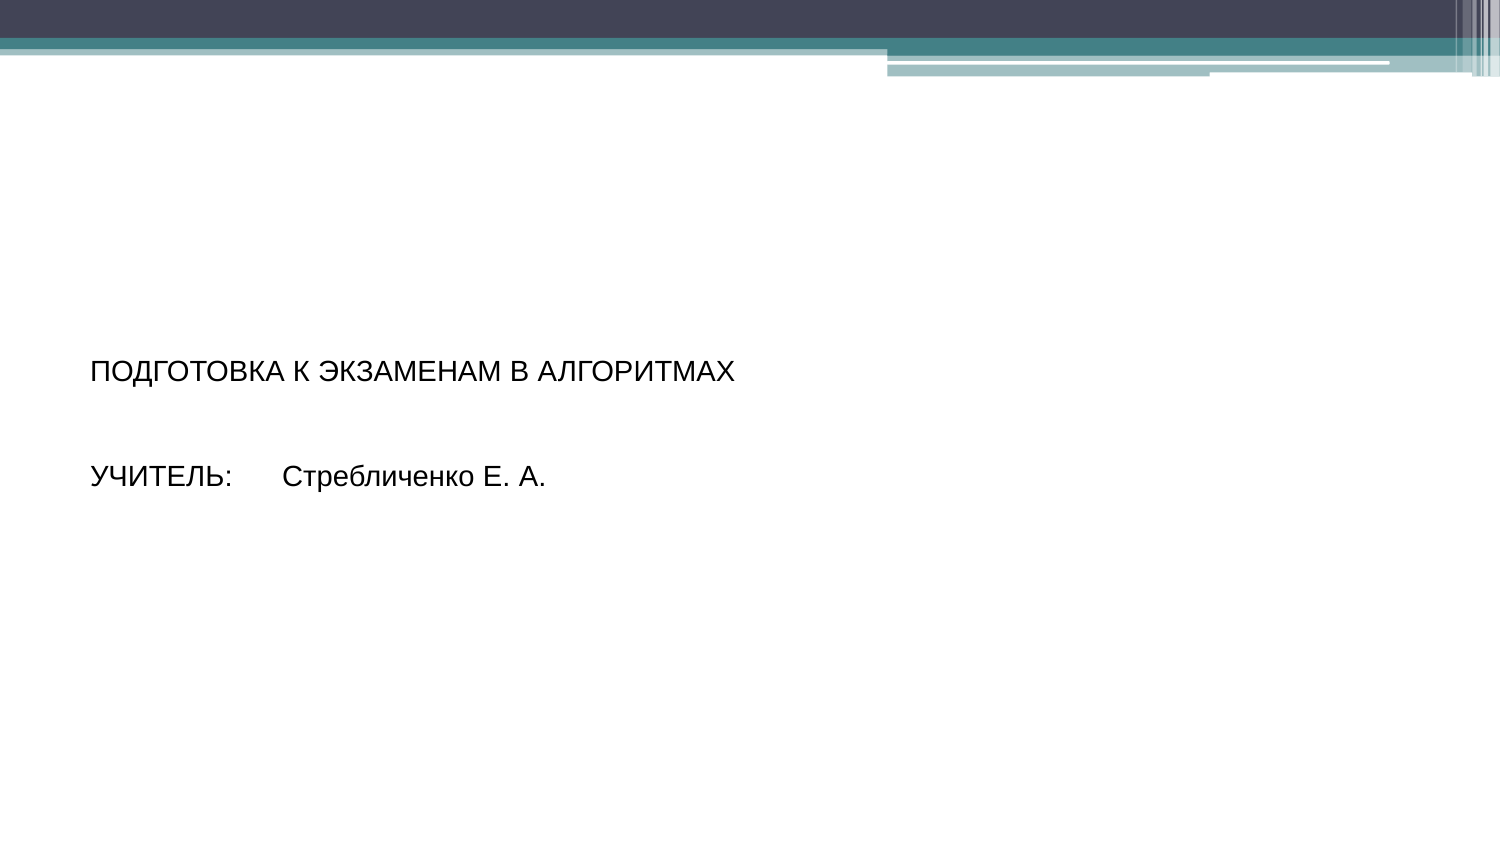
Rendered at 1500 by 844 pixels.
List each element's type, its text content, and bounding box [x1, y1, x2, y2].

title ПОДГОТОВКА К ЭКЗАМЕНАМ В АЛГОРИТМАХ УЧИТЕЛЬ: Стребличенко Е. А. [75, 140, 1425, 740]
